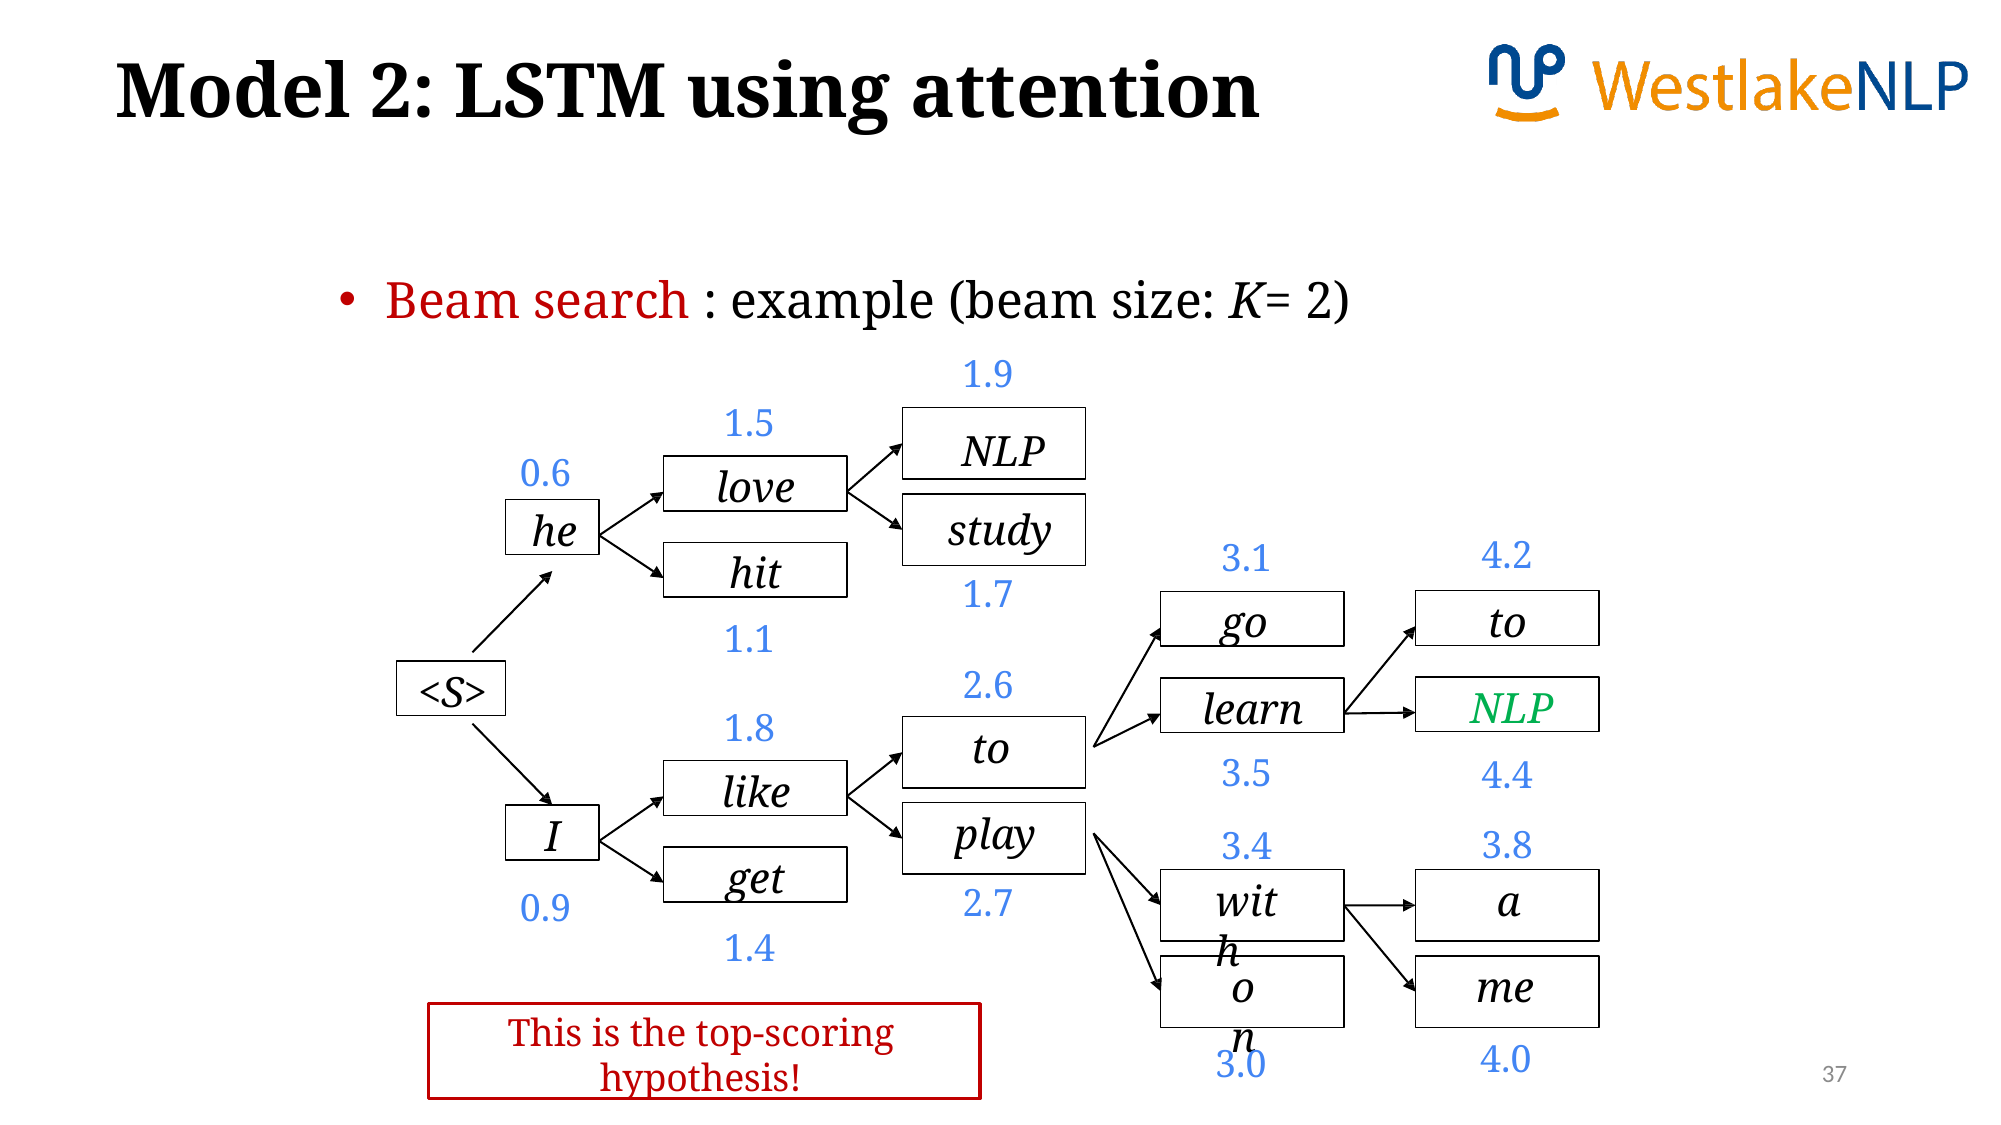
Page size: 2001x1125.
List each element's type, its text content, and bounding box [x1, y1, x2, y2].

text_box [902, 407, 1086, 479]
text_box [846, 795, 903, 839]
text_box [902, 802, 1086, 875]
text_box [1415, 955, 1599, 1028]
text_box NLP [1415, 676, 1599, 732]
text_box 4.2 [1479, 529, 1543, 577]
text_box [846, 490, 903, 530]
text_box 1.5 [721, 396, 785, 444]
text_box go [1160, 591, 1344, 647]
text_box with [1213, 872, 1293, 955]
text_box 1.9 [960, 348, 1024, 396]
text_box NLP [959, 422, 1057, 475]
text_box [471, 571, 553, 654]
text_box [1095, 833, 1161, 906]
text_box [1095, 713, 1161, 748]
text_box [1343, 626, 1416, 714]
text_box [1092, 627, 1161, 748]
text_box [1344, 706, 1416, 719]
text_box on [1228, 958, 1277, 1037]
text_box Model 2: LSTM using attention [101, 34, 1308, 140]
text_box [600, 491, 664, 535]
text_box [471, 723, 553, 806]
text_box [600, 840, 664, 883]
text_box [1160, 869, 1344, 941]
text_box 1.8 [721, 701, 785, 749]
text_box Beam search : example (beam size: K= 2) [323, 260, 1366, 336]
text_box 4.4 [1479, 748, 1543, 796]
text_box [1415, 869, 1599, 941]
text_box 2.7 [960, 876, 1024, 924]
text_box 3.1 [1218, 532, 1283, 580]
text_box [846, 752, 903, 796]
text_box [1160, 955, 1344, 1028]
text_box get [663, 846, 847, 902]
text_box 4.0 [1478, 1033, 1542, 1081]
text_box [600, 534, 664, 579]
text_box to [1415, 590, 1599, 646]
text_box me [1473, 958, 1541, 1011]
text_box a [1494, 872, 1521, 925]
text_box 3.5 [1218, 746, 1283, 794]
text_box hit [663, 542, 847, 598]
text_box [846, 443, 903, 491]
text_box 3.4 [1218, 819, 1283, 867]
text_box like [663, 760, 847, 816]
text_box [1343, 904, 1416, 992]
text_box learn [1160, 677, 1344, 733]
text_box he [505, 499, 600, 555]
text_box 3.8 [1479, 818, 1543, 866]
text_box study [945, 501, 1059, 554]
slide_number 37 [1412, 1042, 1863, 1103]
text_box This is the top-scoring hypothesis! [428, 1003, 981, 1099]
text_box [1346, 899, 1416, 912]
text_box 3.0 [1213, 1037, 1277, 1085]
text_box play [940, 805, 1048, 858]
text_box to [969, 719, 1019, 772]
text_box 1.4 [721, 922, 785, 970]
text_box [600, 796, 664, 841]
text_box [902, 493, 1086, 566]
text_box 2.6 [960, 658, 1024, 707]
text_box love [663, 455, 847, 511]
text_box 0.6 [517, 446, 582, 494]
text_box [902, 716, 1086, 788]
text_box <S> [396, 660, 506, 716]
picture [1459, 0, 2000, 170]
text_box 1.7 [960, 568, 1024, 616]
text_box [1092, 832, 1162, 992]
text_box I [505, 805, 600, 860]
text_box 1.1 [721, 613, 785, 661]
text_box 0.9 [517, 882, 582, 930]
